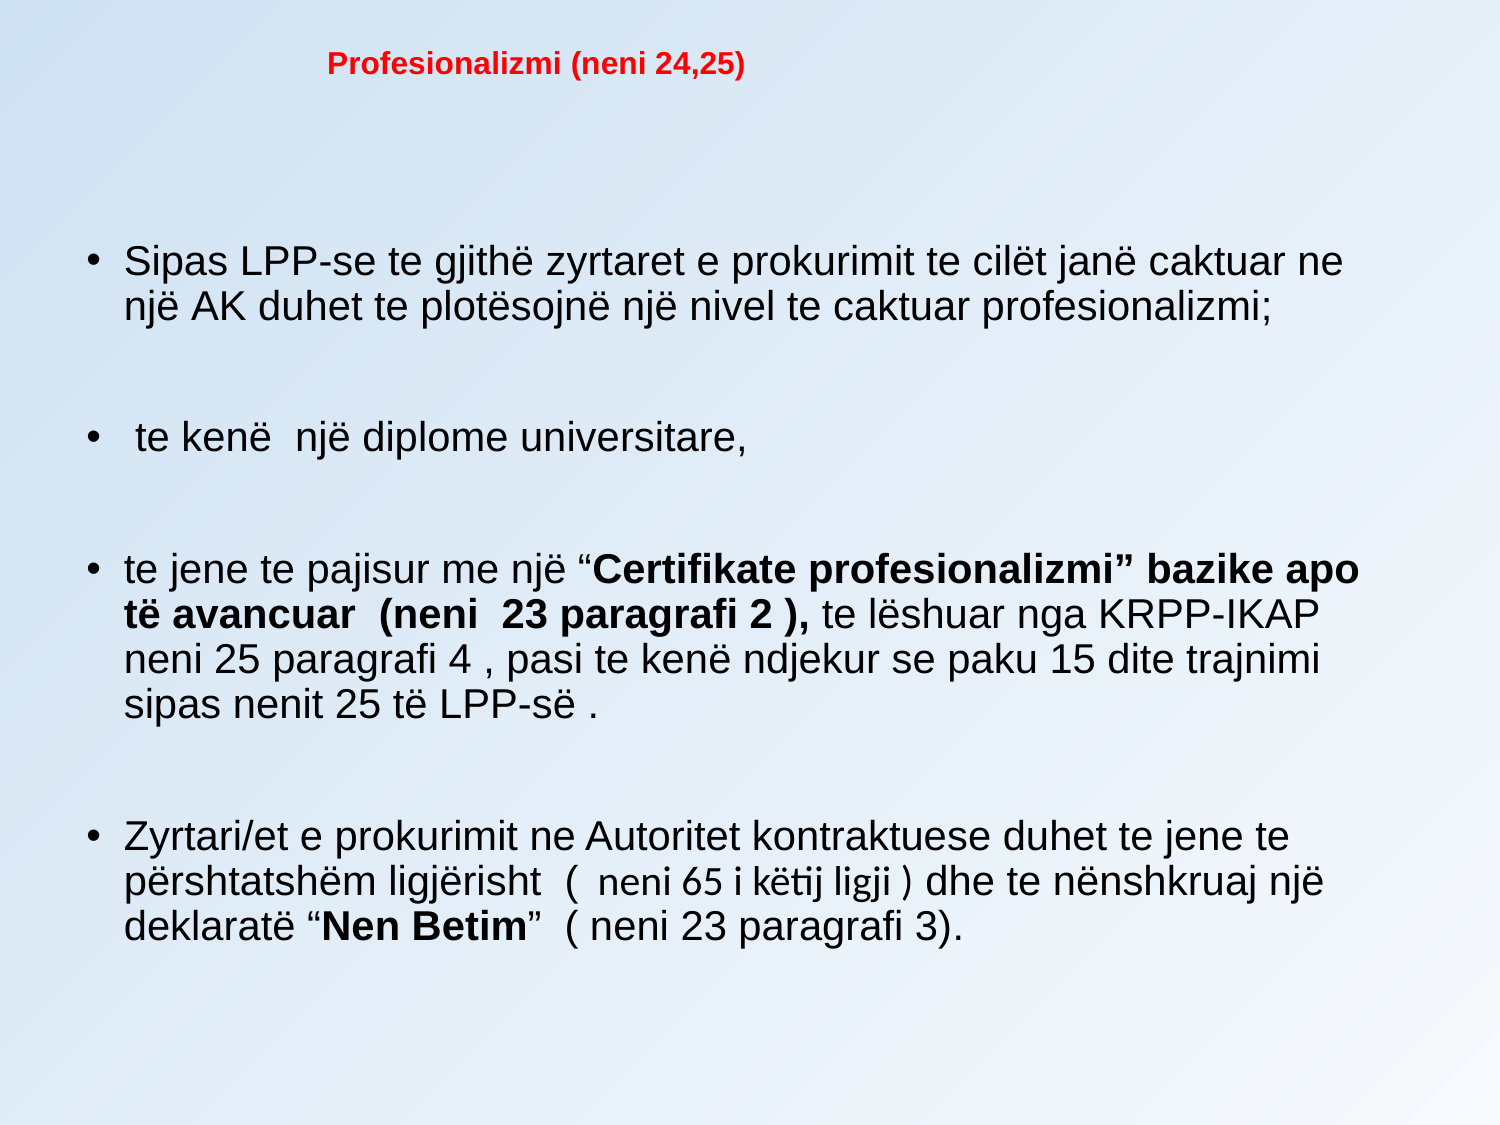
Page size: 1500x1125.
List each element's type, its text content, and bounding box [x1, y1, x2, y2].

list Sipas LPP-se te gjithë zyrtaret e prokurimit te cilët janë caktuar ne një AK duhet te plotësojnë një nivel te caktuar profesionalizmi; te kenë një diplome universitare, te jene te pajisur me një “Certifikate profesionalizmi” bazike apo të avancuar (neni 23 paragrafi 2 ), te lëshuar nga KRPP-IKAP neni 25 paragrafi 4 , pasi te kenë ndjekur se paku 15 dite trajnimi sipas nenit 25 të LPP-së . Zyrtari/et e prokurimit ne Autoritet kontraktuese duhet te jene te përshtatshëm ligjërisht ( neni 65 i këtij ligji ) dhe te nënshkruaj një deklaratë “Nen Betim” ( neni 23 paragrafi 3). [75, 162, 1400, 1050]
title Profesionalizmi (neni 24,25) [315, 37, 1264, 125]
